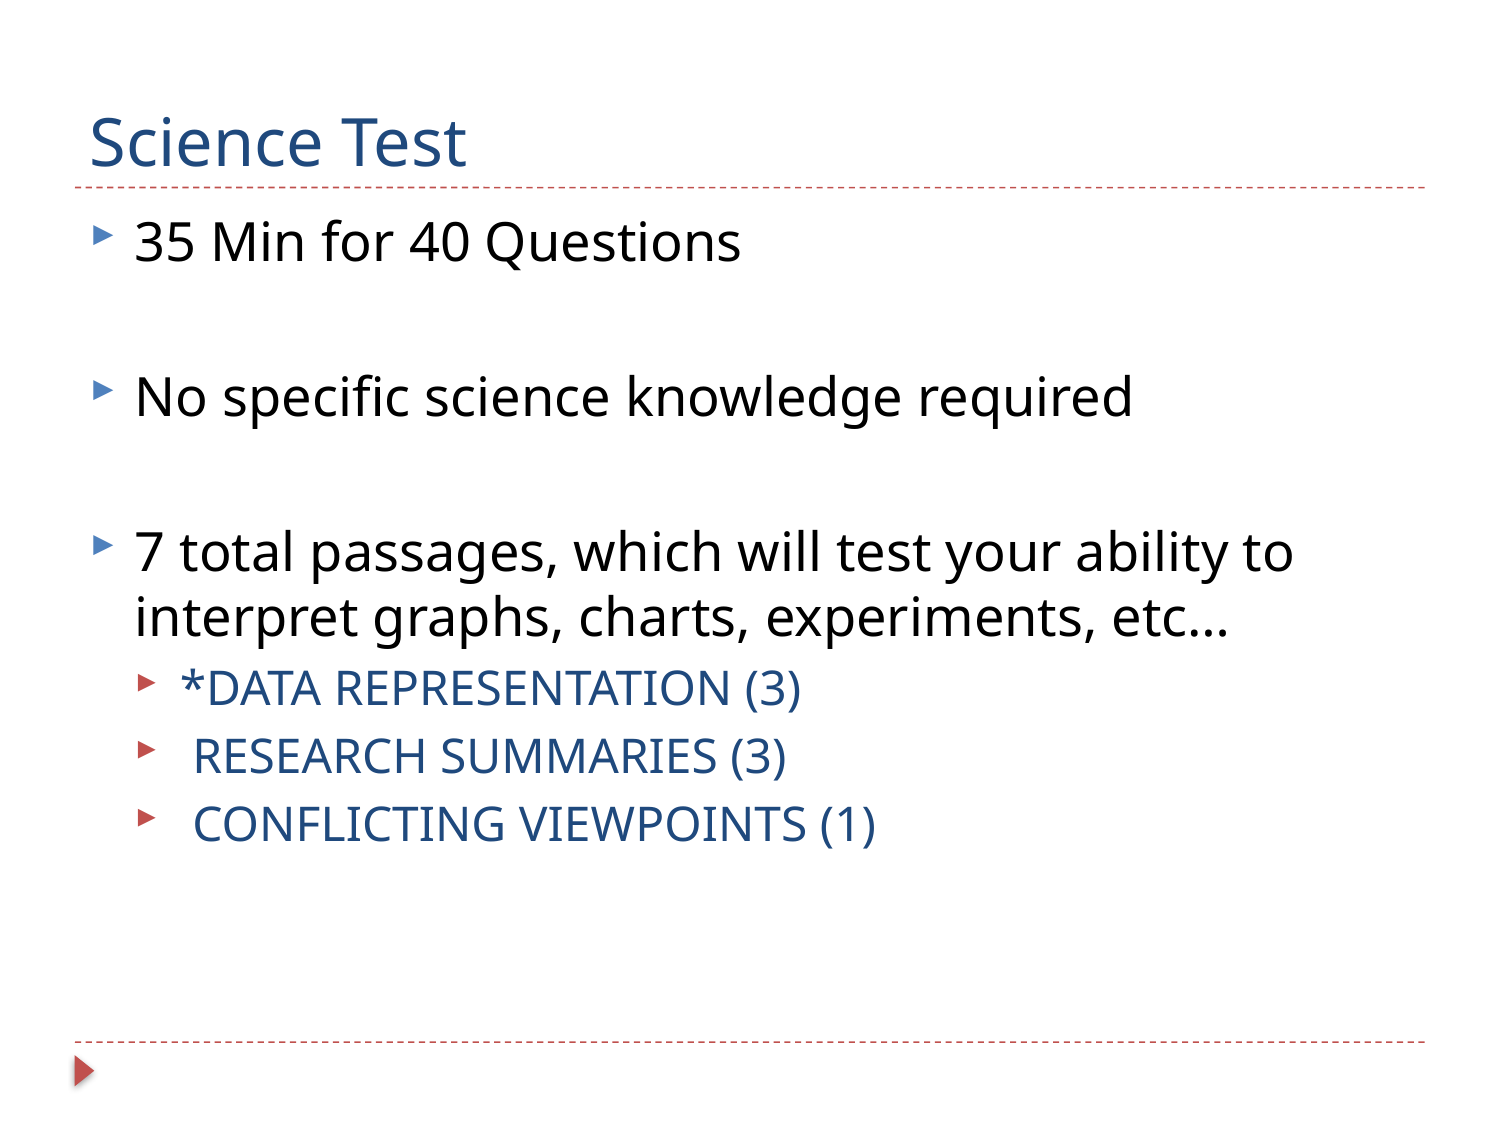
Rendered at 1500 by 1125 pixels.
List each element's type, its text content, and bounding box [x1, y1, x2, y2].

list 35 Min for 40 Questions No specific science knowledge required 7 total passages, which will test your ability to interpret graphs, charts, experiments, etc… *DATA REPRESENTATION (3) RESEARCH SUMMARIES (3) CONFLICTING VIEWPOINTS (1) [75, 200, 1425, 1010]
title Science Test [75, 24, 1425, 188]
